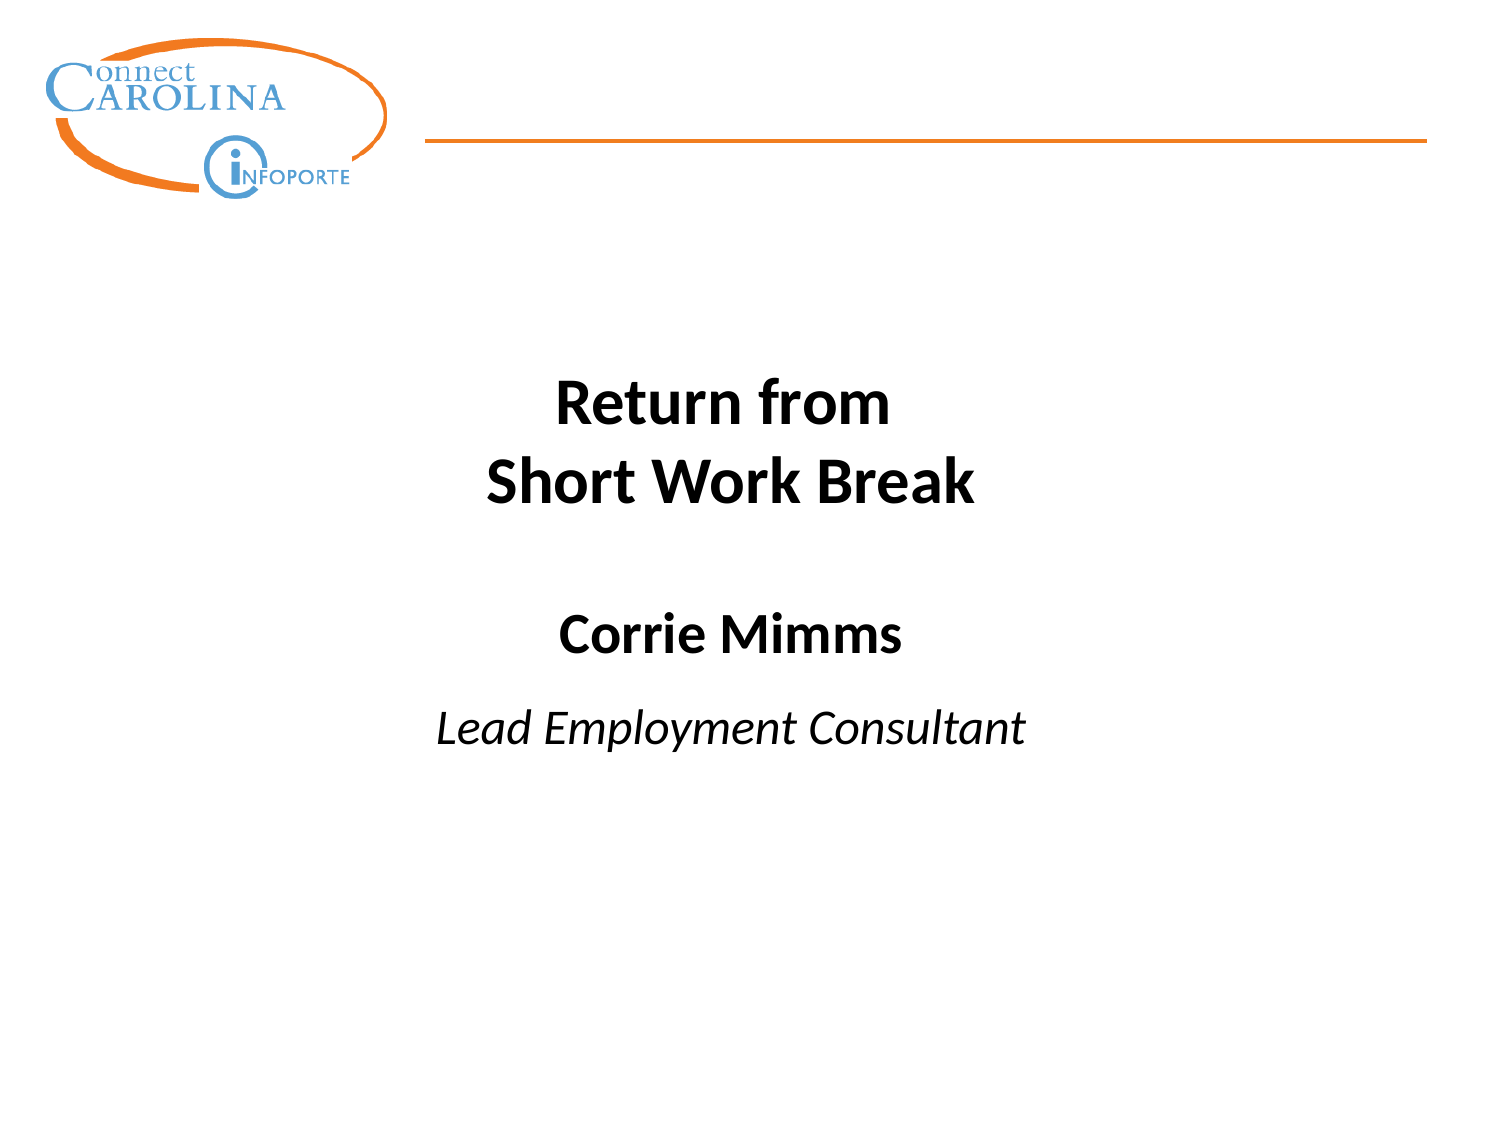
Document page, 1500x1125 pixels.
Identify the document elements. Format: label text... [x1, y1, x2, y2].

list Corrie Mimms [324, 587, 1138, 687]
picture [46, 38, 387, 199]
list Lead Employment Consultant [324, 687, 1138, 788]
list Return from Short Work Break [324, 350, 1138, 587]
